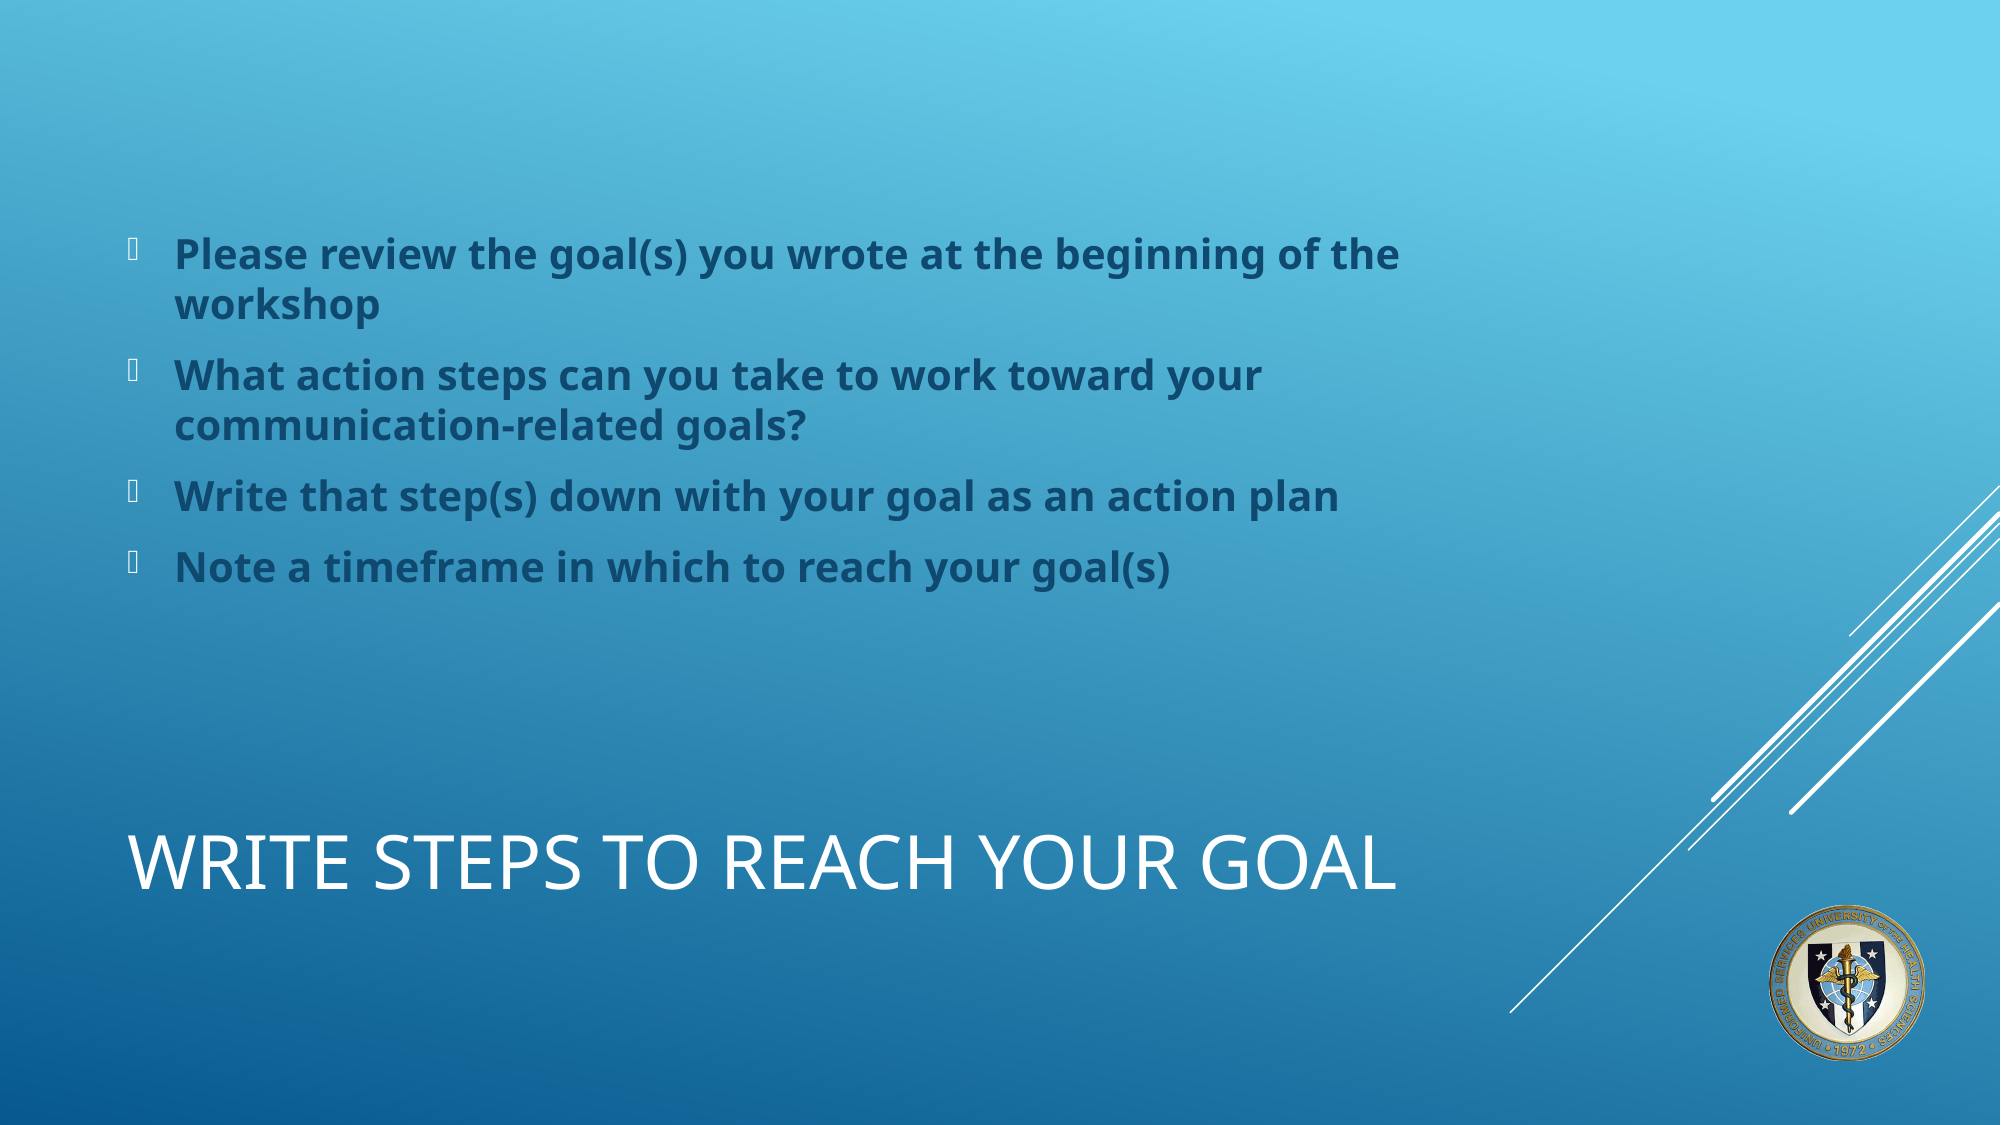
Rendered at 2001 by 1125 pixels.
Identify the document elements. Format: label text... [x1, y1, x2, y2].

title Write steps to reach your goal [112, 736, 1513, 984]
picture [1769, 905, 1926, 1062]
list Please review the goal(s) you wrote at the beginning of the workshop What action steps can you take to work toward your communication-related goals? Write that step(s) down with your goal as an action plan Note a timeframe in which to reach your goal(s) [112, 112, 1513, 706]
